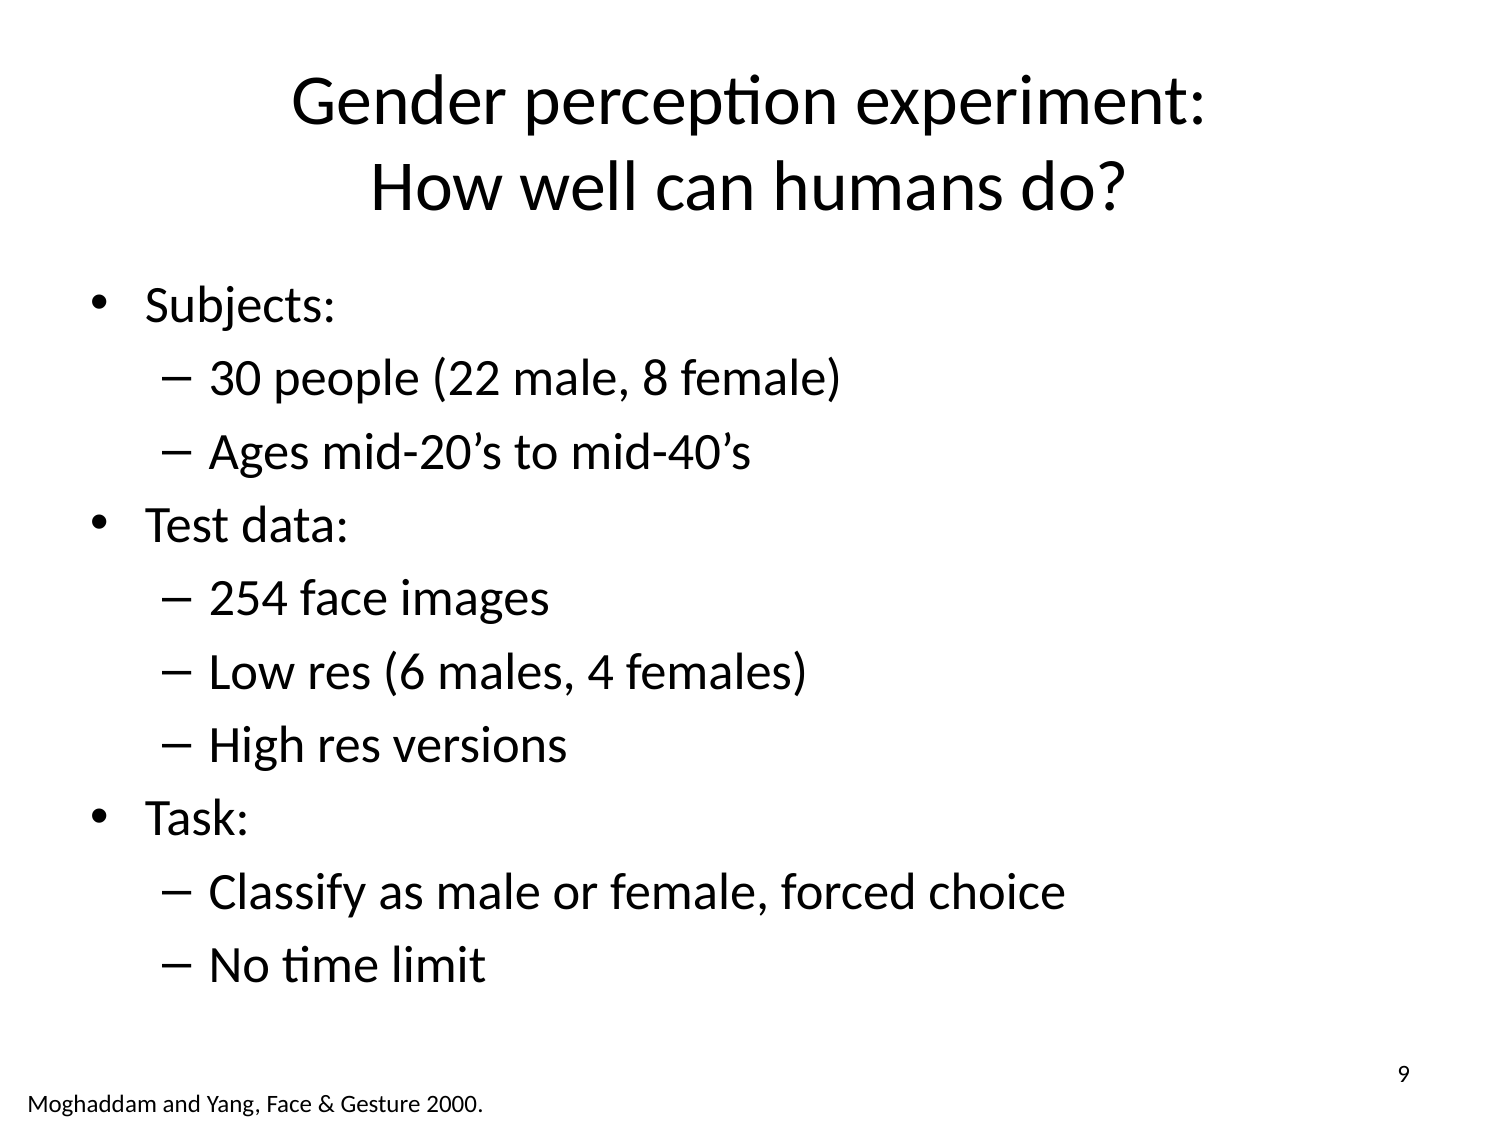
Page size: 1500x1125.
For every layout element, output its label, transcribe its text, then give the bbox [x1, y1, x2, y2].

list Subjects: 30 people (22 male, 8 female) Ages mid-20’s to mid-40’s Test data: 254 face images Low res (6 males, 4 females) High res versions Task: Classify as male or female, forced choice No time limit [75, 262, 1425, 1005]
text_box Moghaddam and Yang, Face & Gesture 2000. [12, 1079, 1463, 1125]
slide_number 9 [1074, 1042, 1425, 1103]
title Gender perception experiment: How well can humans do? [75, 45, 1425, 233]
